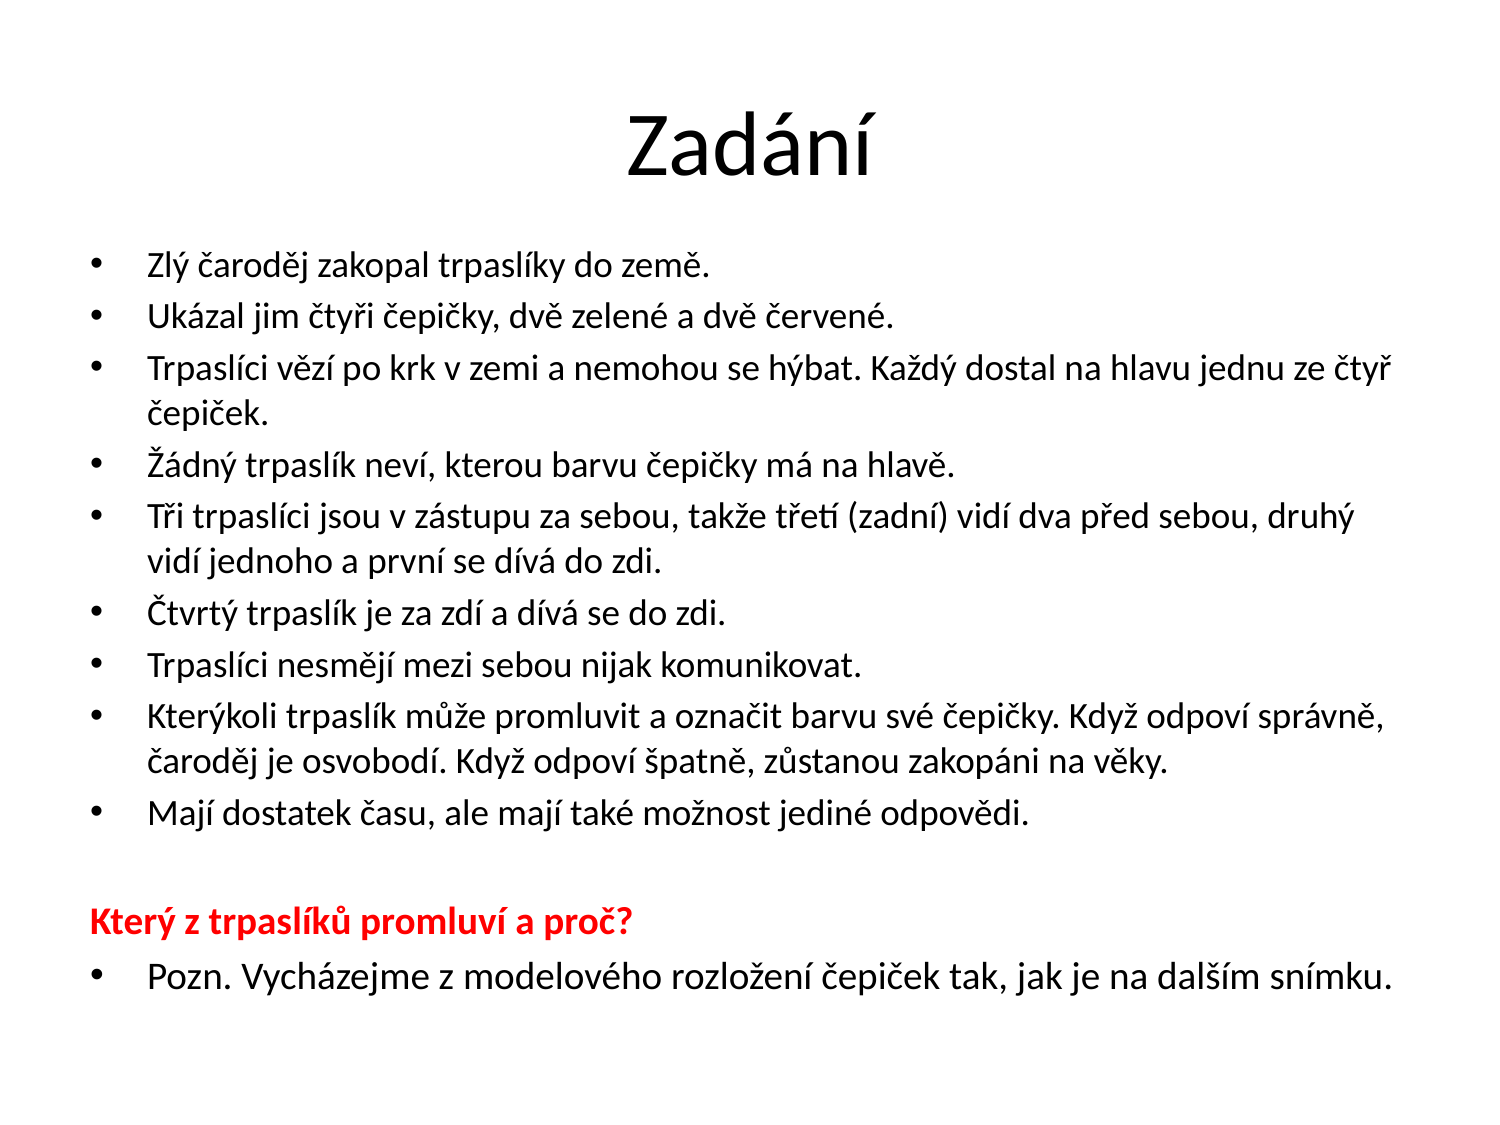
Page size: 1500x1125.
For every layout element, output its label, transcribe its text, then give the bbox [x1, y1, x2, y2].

title Zadání [75, 45, 1425, 232]
list Zlý čaroděj zakopal trpaslíky do země. Ukázal jim čtyři čepičky, dvě zelené a dvě červené. Trpaslíci vězí po krk v zemi a nemohou se hýbat. Každý dostal na hlavu jednu ze čtyř čepiček. Žádný trpaslík neví, kterou barvu čepičky má na hlavě. Tři trpaslíci jsou v zástupu za sebou, takže třetí (zadní) vidí dva před sebou, druhý vidí jednoho a první se dívá do zdi. Čtvrtý trpaslík je za zdí a dívá se do zdi. Trpaslíci nesmějí mezi sebou nijak komunikovat. Kterýkoli trpaslík může promluvit a označit barvu své čepičky. Když odpoví správně, čaroděj je osvobodí. Když odpoví špatně, zůstanou zakopáni na věky. Mají dostatek času, ale mají také možnost jediné odpovědi. Který z trpaslíků promluví a proč? Pozn. Vycházejme z modelového rozložení čepiček tak, jak je na dalším snímku. [75, 232, 1425, 1005]
